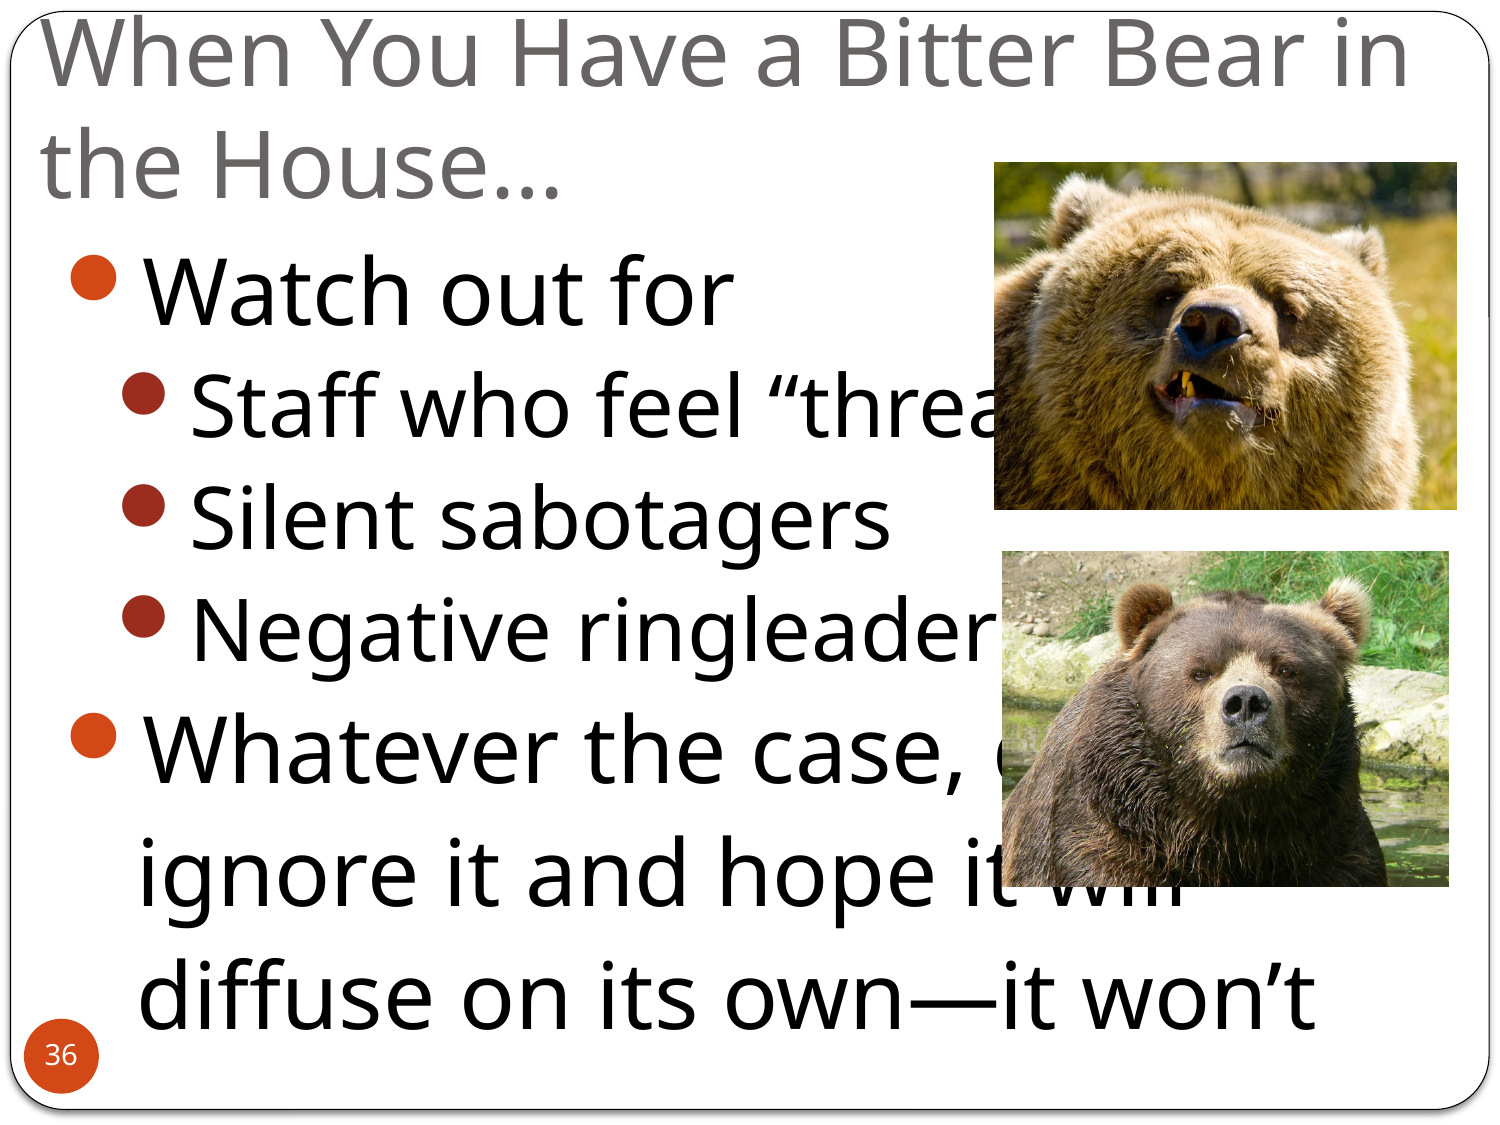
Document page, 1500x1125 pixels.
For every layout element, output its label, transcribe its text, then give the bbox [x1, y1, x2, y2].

title When You Have a Bitter Bear in the House… [24, 62, 1463, 233]
list Watch out for Staff who feel “threatened” Silent sabotagers Negative ringleaders Whatever the case, don’t ignore it and hope it will diffuse on its own—it won’t [50, 224, 1425, 1063]
picture [1002, 551, 1449, 887]
slide_number 36 [23, 1018, 99, 1094]
picture [994, 162, 1458, 510]
